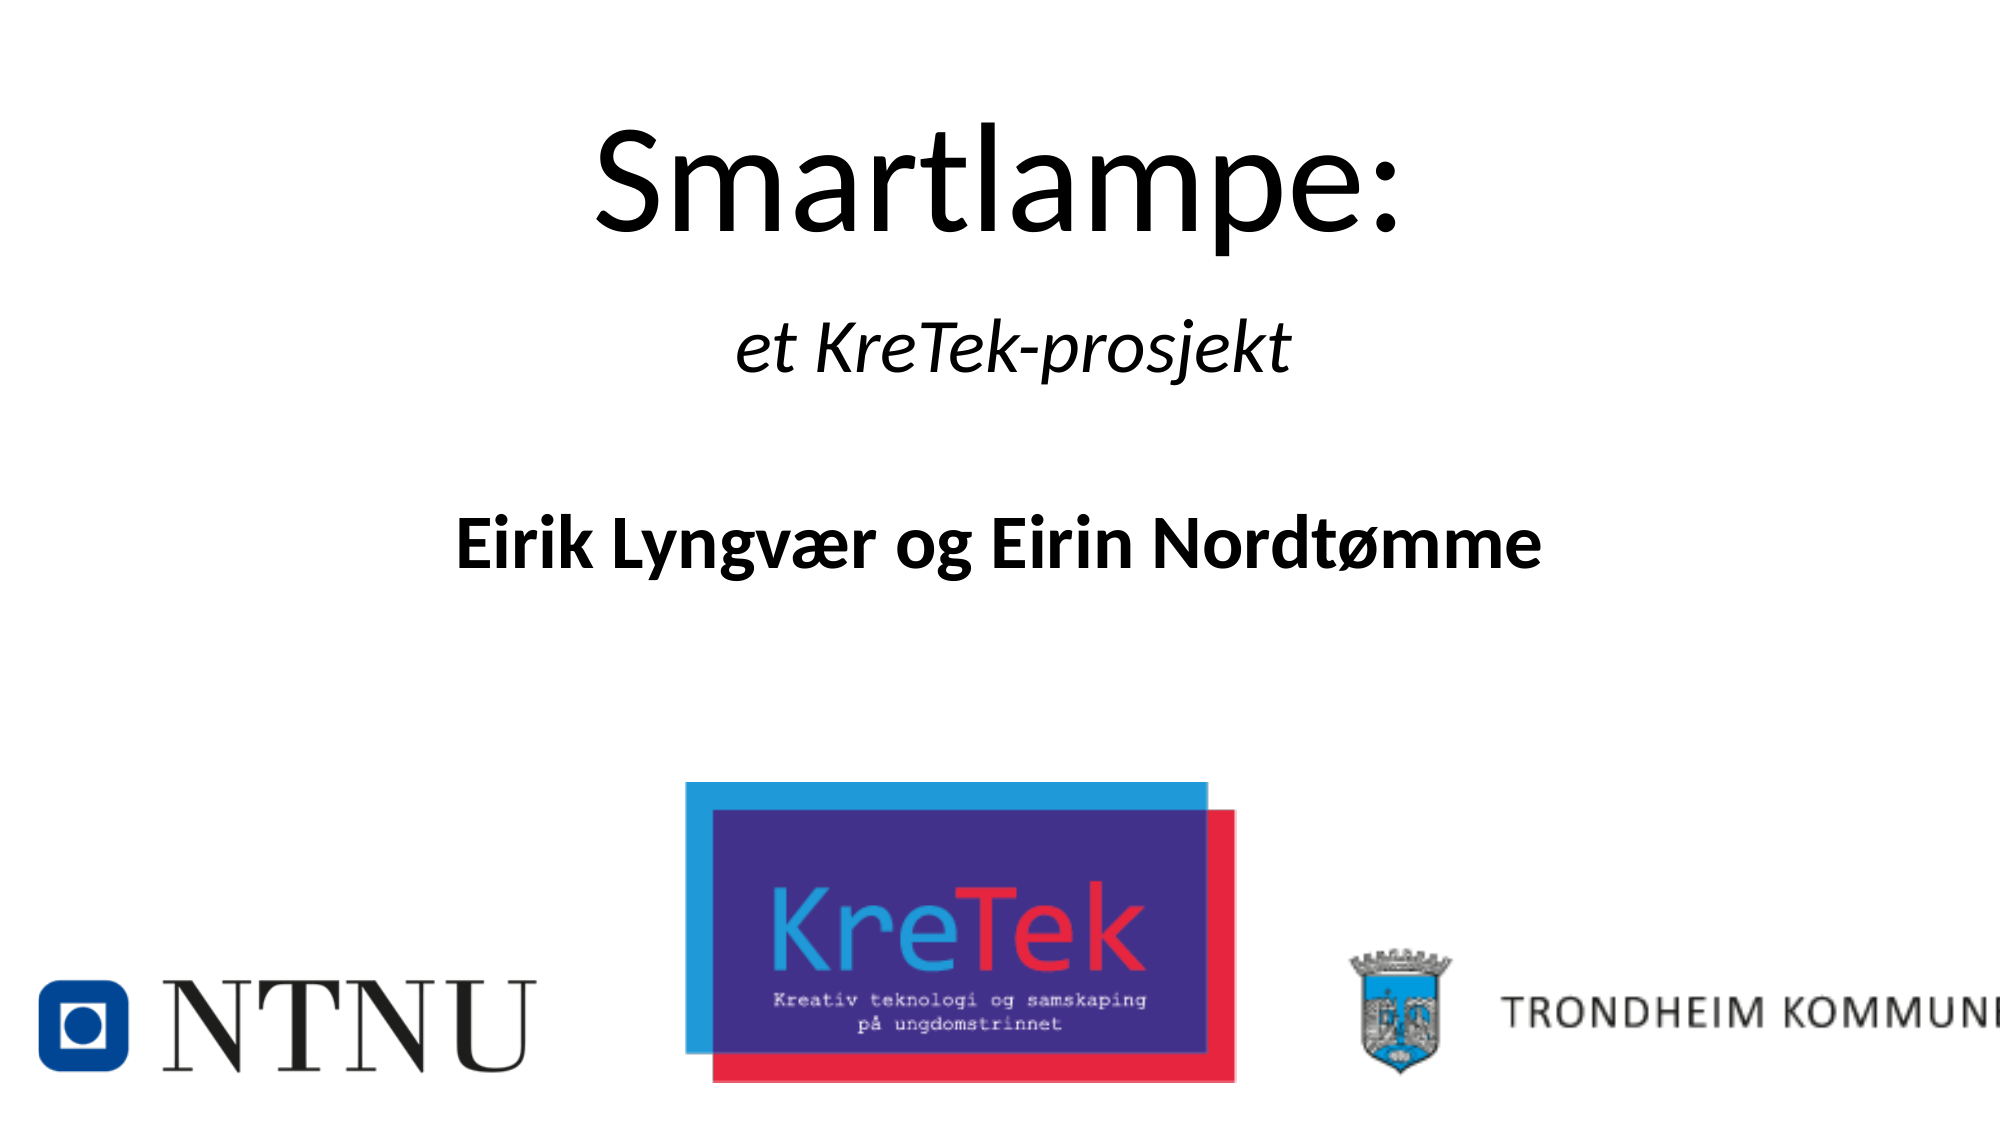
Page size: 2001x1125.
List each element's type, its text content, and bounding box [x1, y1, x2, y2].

picture [38, 957, 566, 1084]
subtitle Eirik Lyngvær og Eirin Nordtømme [249, 495, 1750, 767]
picture [685, 781, 1237, 1084]
title Smartlampe: et KreTek-prosjekt [249, 154, 1750, 480]
picture [1301, 901, 2000, 1125]
